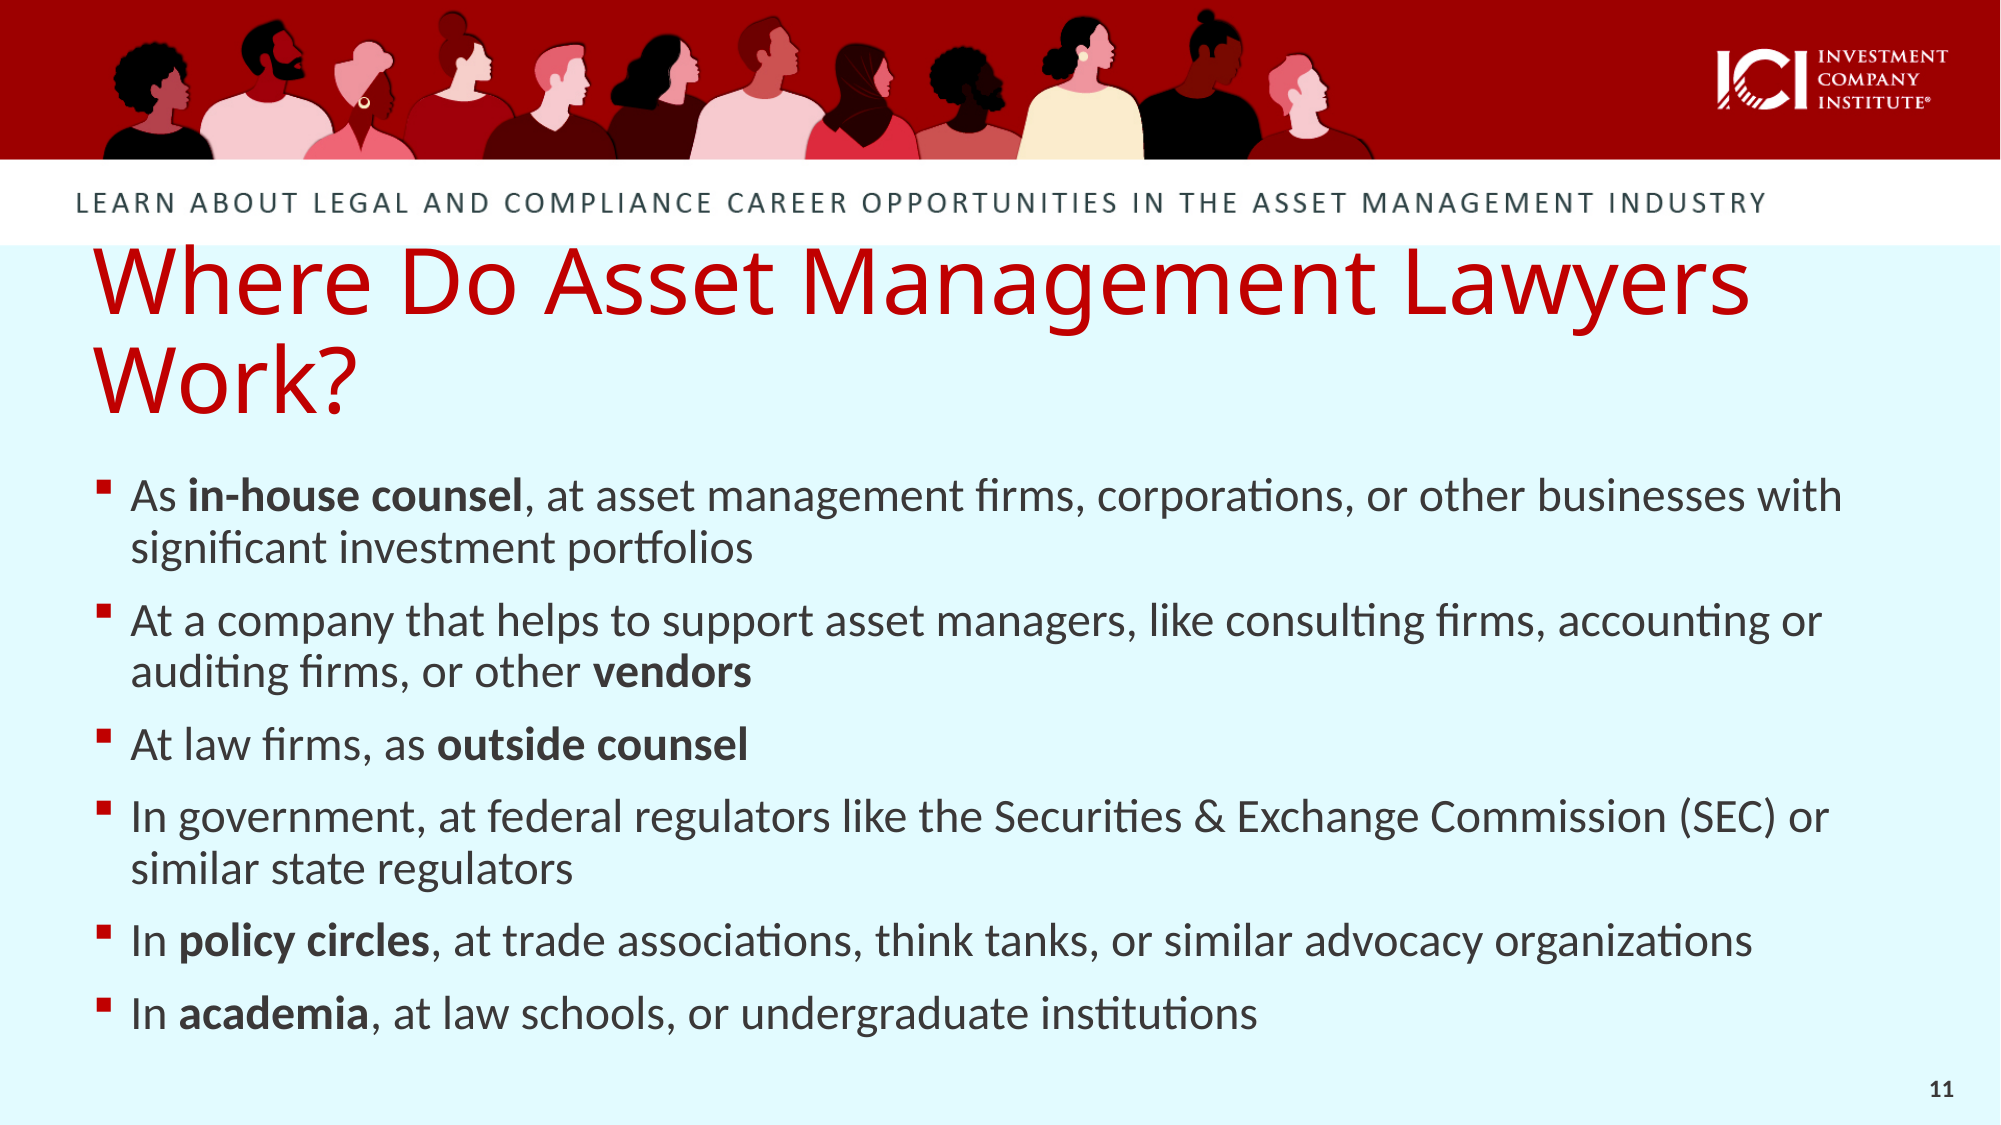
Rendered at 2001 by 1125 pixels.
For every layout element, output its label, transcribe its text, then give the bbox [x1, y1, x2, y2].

slide_number 10 [1519, 1065, 1970, 1125]
list As in-house counsel, at asset management firms, corporations, or other businesses with significant investment portfolios At a company that helps to support asset managers, like consulting firms, accounting or auditing firms, or other vendors At law firms, as outside counsel In government, at federal regulators like the Securities & Exchange Commission (SEC) or similar state regulators In policy circles, at trade associations, think tanks, or similar advocacy organizations In academia, at law schools, or undergraduate institutions [77, 462, 1927, 1058]
title Where Do Asset Management Lawyers Work? [77, 271, 1927, 441]
picture [0, 0, 2001, 1125]
